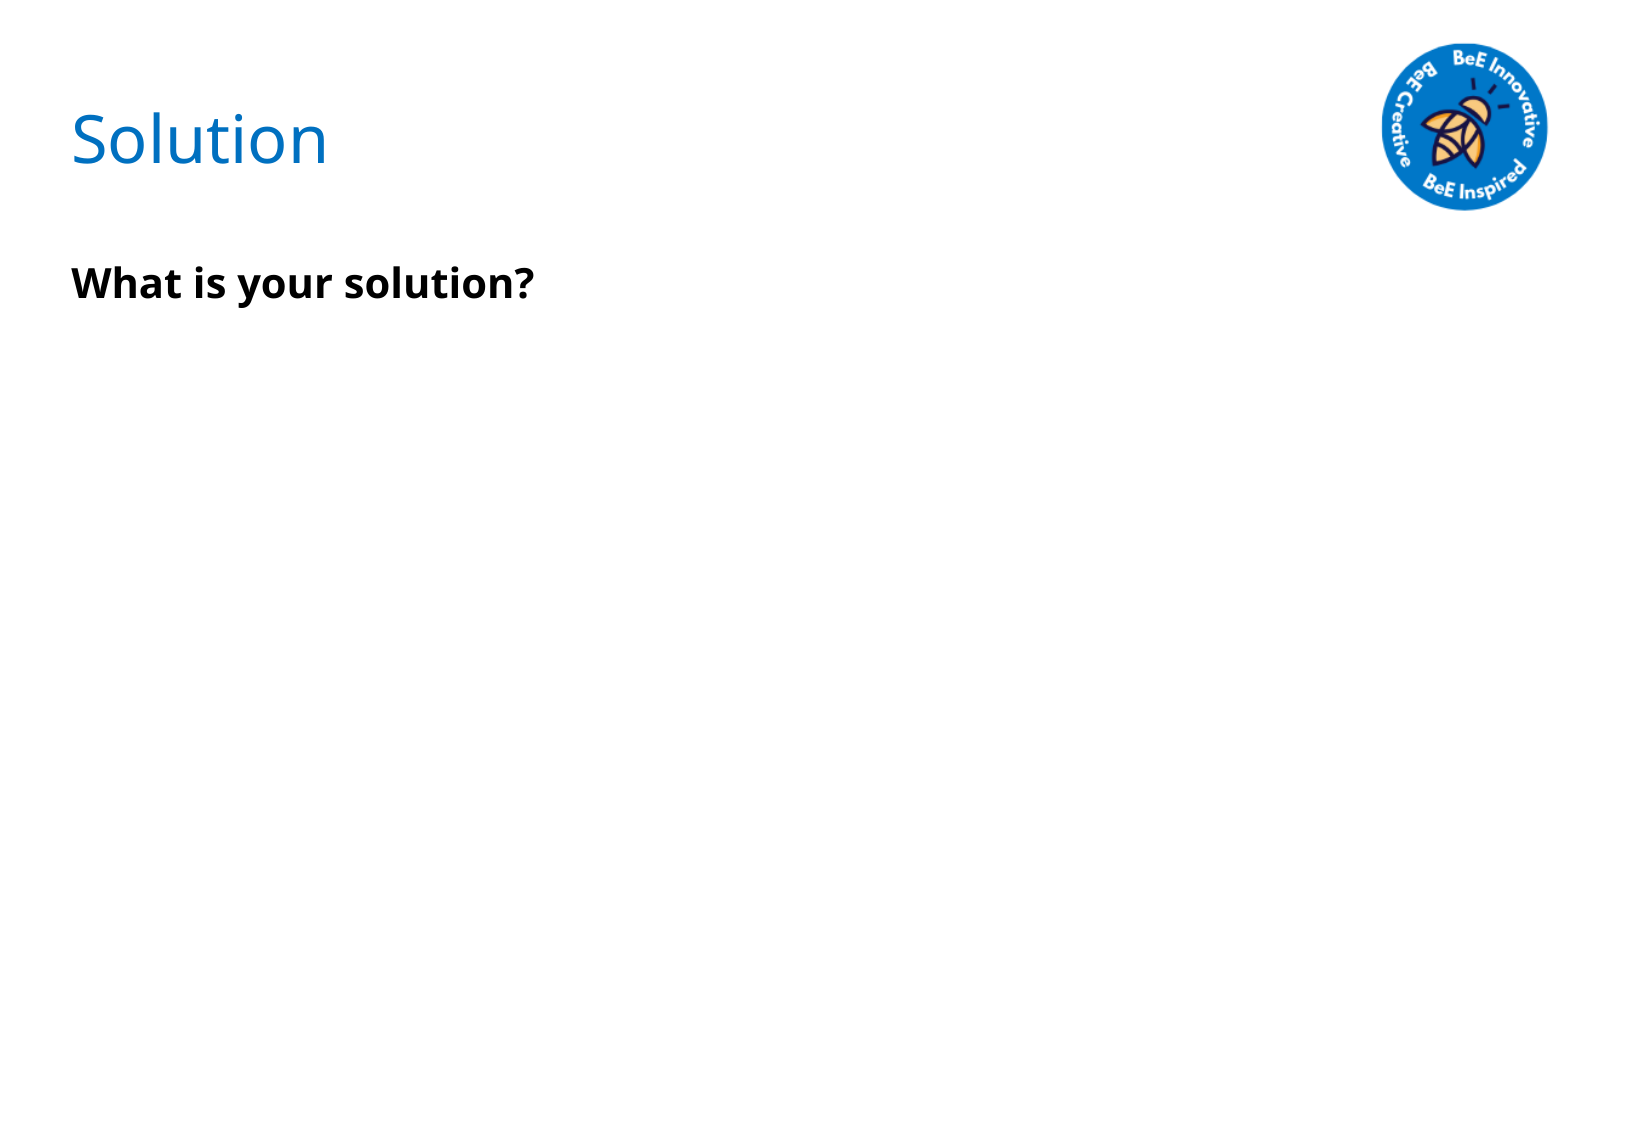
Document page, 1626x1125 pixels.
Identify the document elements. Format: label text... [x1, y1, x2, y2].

picture [1363, 39, 1559, 219]
text_box Solution What is your solution? [56, 90, 1415, 315]
